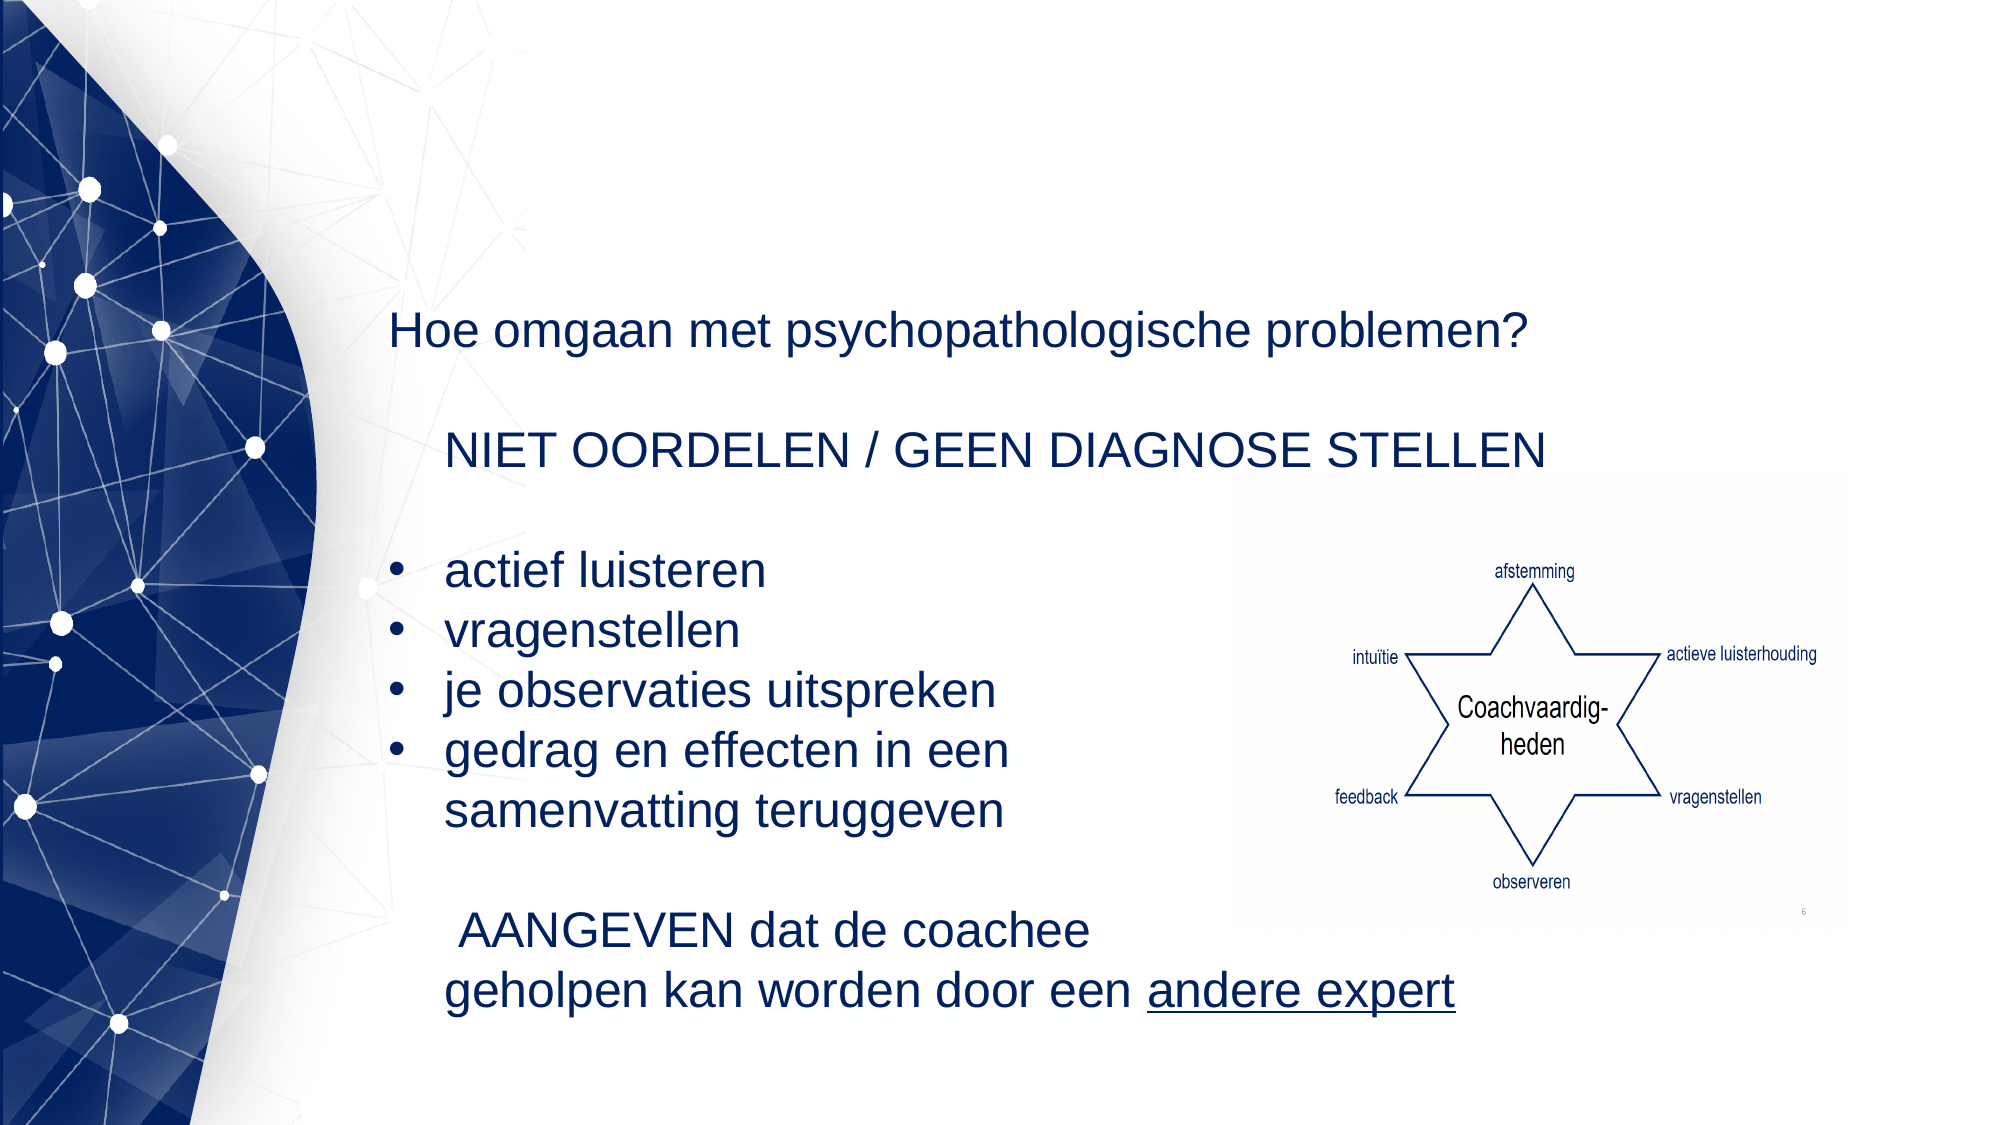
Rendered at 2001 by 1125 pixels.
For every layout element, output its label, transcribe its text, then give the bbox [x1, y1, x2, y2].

text_box Hoe omgaan met psychopathologische problemen? NIET OORDELEN / GEEN DIAGNOSE STELLEN actief luisteren vragenstellen je observaties uitspreken gedrag en effecten in een samenvatting teruggeven AANGEVEN dat de coachee geholpen kan worden door een andere expert [1317, 933, 1564, 1125]
text_box Hoe omgaan met psychopathologische problemen? NIET OORDELEN / GEEN DIAGNOSE STELLEN actief luisteren vragenstellen je observaties uitspreken gedrag en effecten in een samenvatting teruggeven AANGEVEN dat de coachee geholpen kan worden door een andere expert [373, 290, 1564, 695]
picture [0, 0, 1853, 1125]
